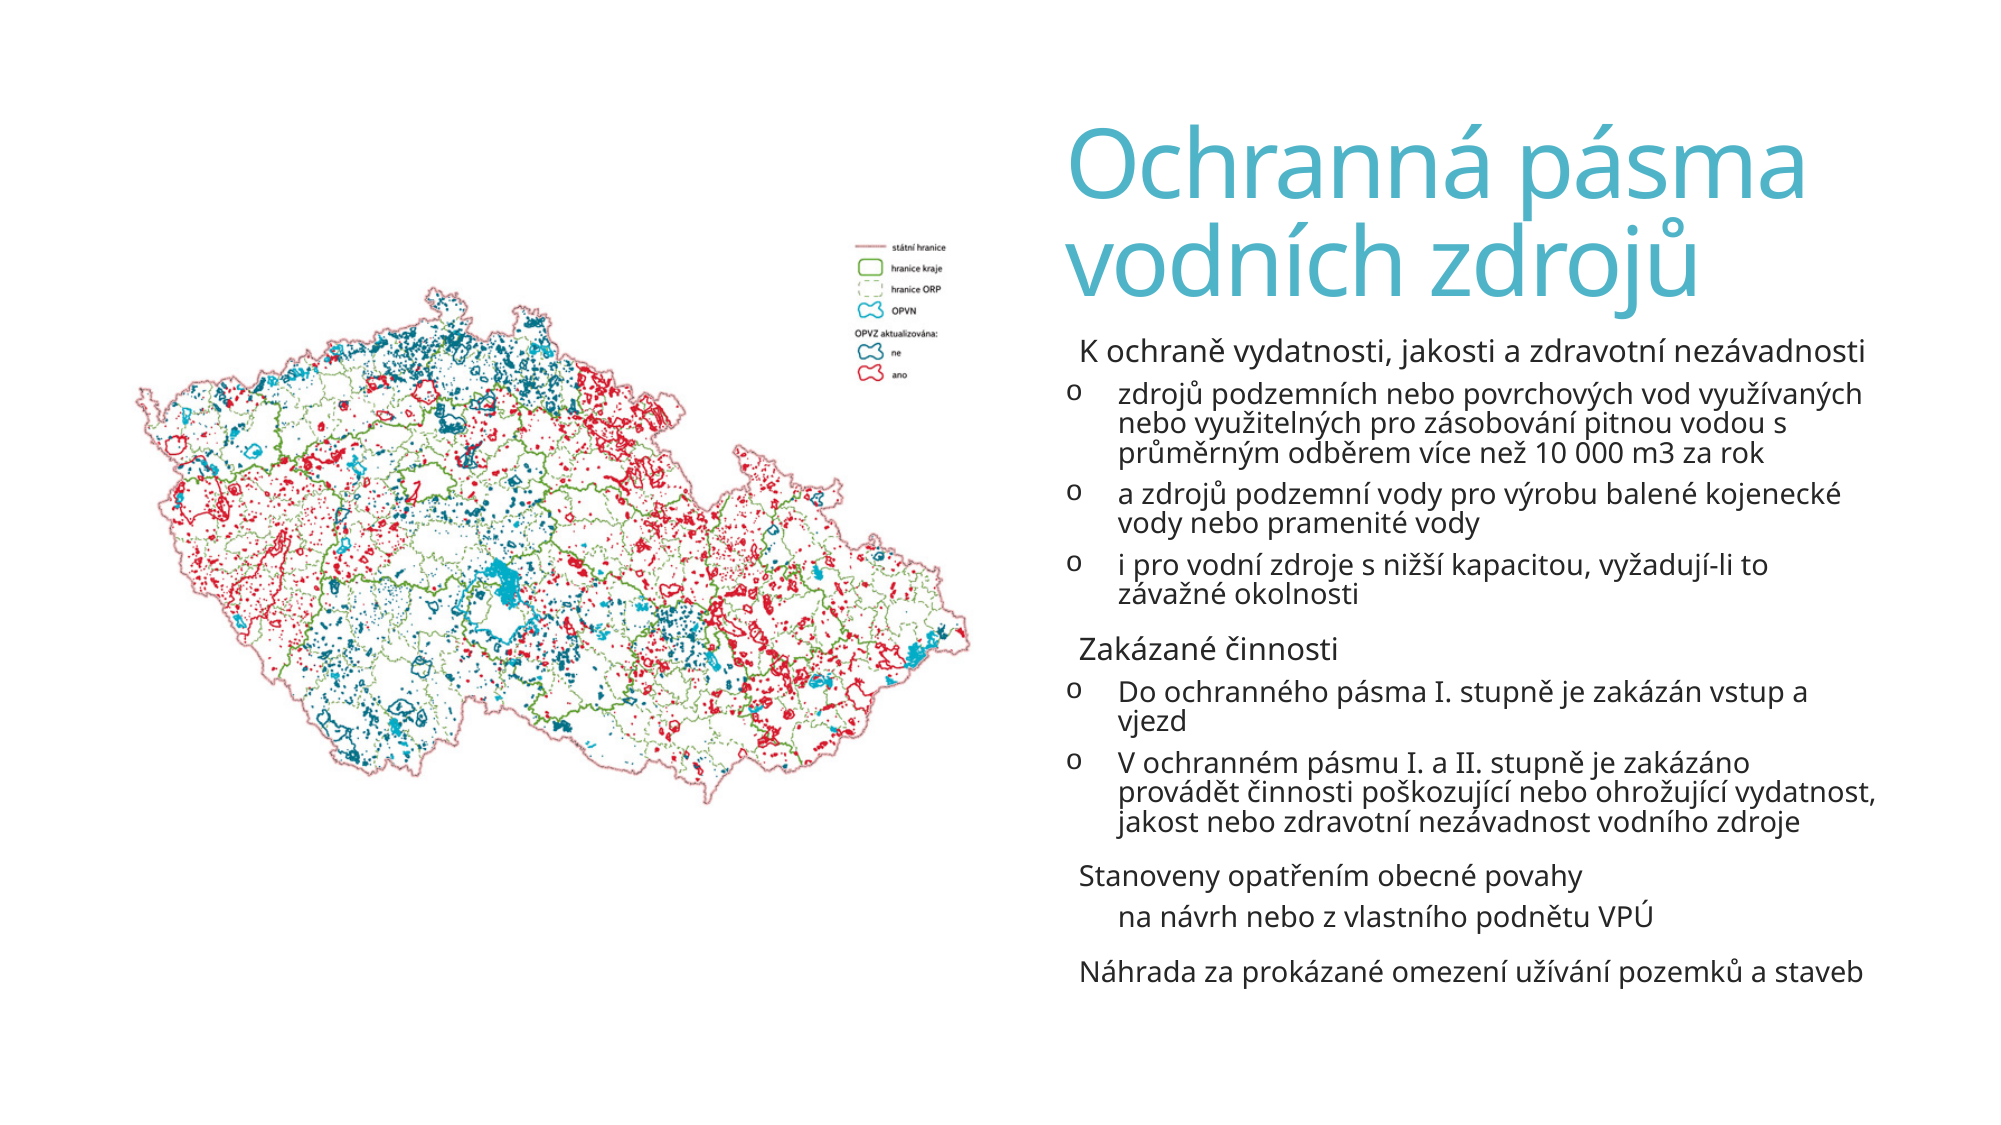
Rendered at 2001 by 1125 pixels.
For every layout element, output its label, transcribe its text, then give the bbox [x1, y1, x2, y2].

list K ochraně vydatnosti, jakosti a zdravotní nezávadnosti zdrojů podzemních nebo povrchových vod využívaných nebo využitelných pro zásobování pitnou vodou s průměrným odběrem více než 10 000 m3 za rok a zdrojů podzemní vody pro výrobu balené kojenecké vody nebo pramenité vody i pro vodní zdroje s nižší kapacitou, vyžadují-li to závažné okolnosti Zakázané činnosti Do ochranného pásma I. stupně je zakázán vstup a vjezd V ochranném pásmu I. a II. stupně je zakázáno provádět činnosti poškozující nebo ohrožující vydatnost, jakost nebo zdravotní nezávadnost vodního zdroje Stanoveny opatřením obecné povahy na návrh nebo z vlastního podnětu VPÚ Náhrada za prokázané omezení užívání pozemků a staveb [1050, 329, 1894, 1069]
title Ochranná pásma vodních zdrojů [1050, 81, 1894, 329]
picture [105, 224, 1001, 849]
